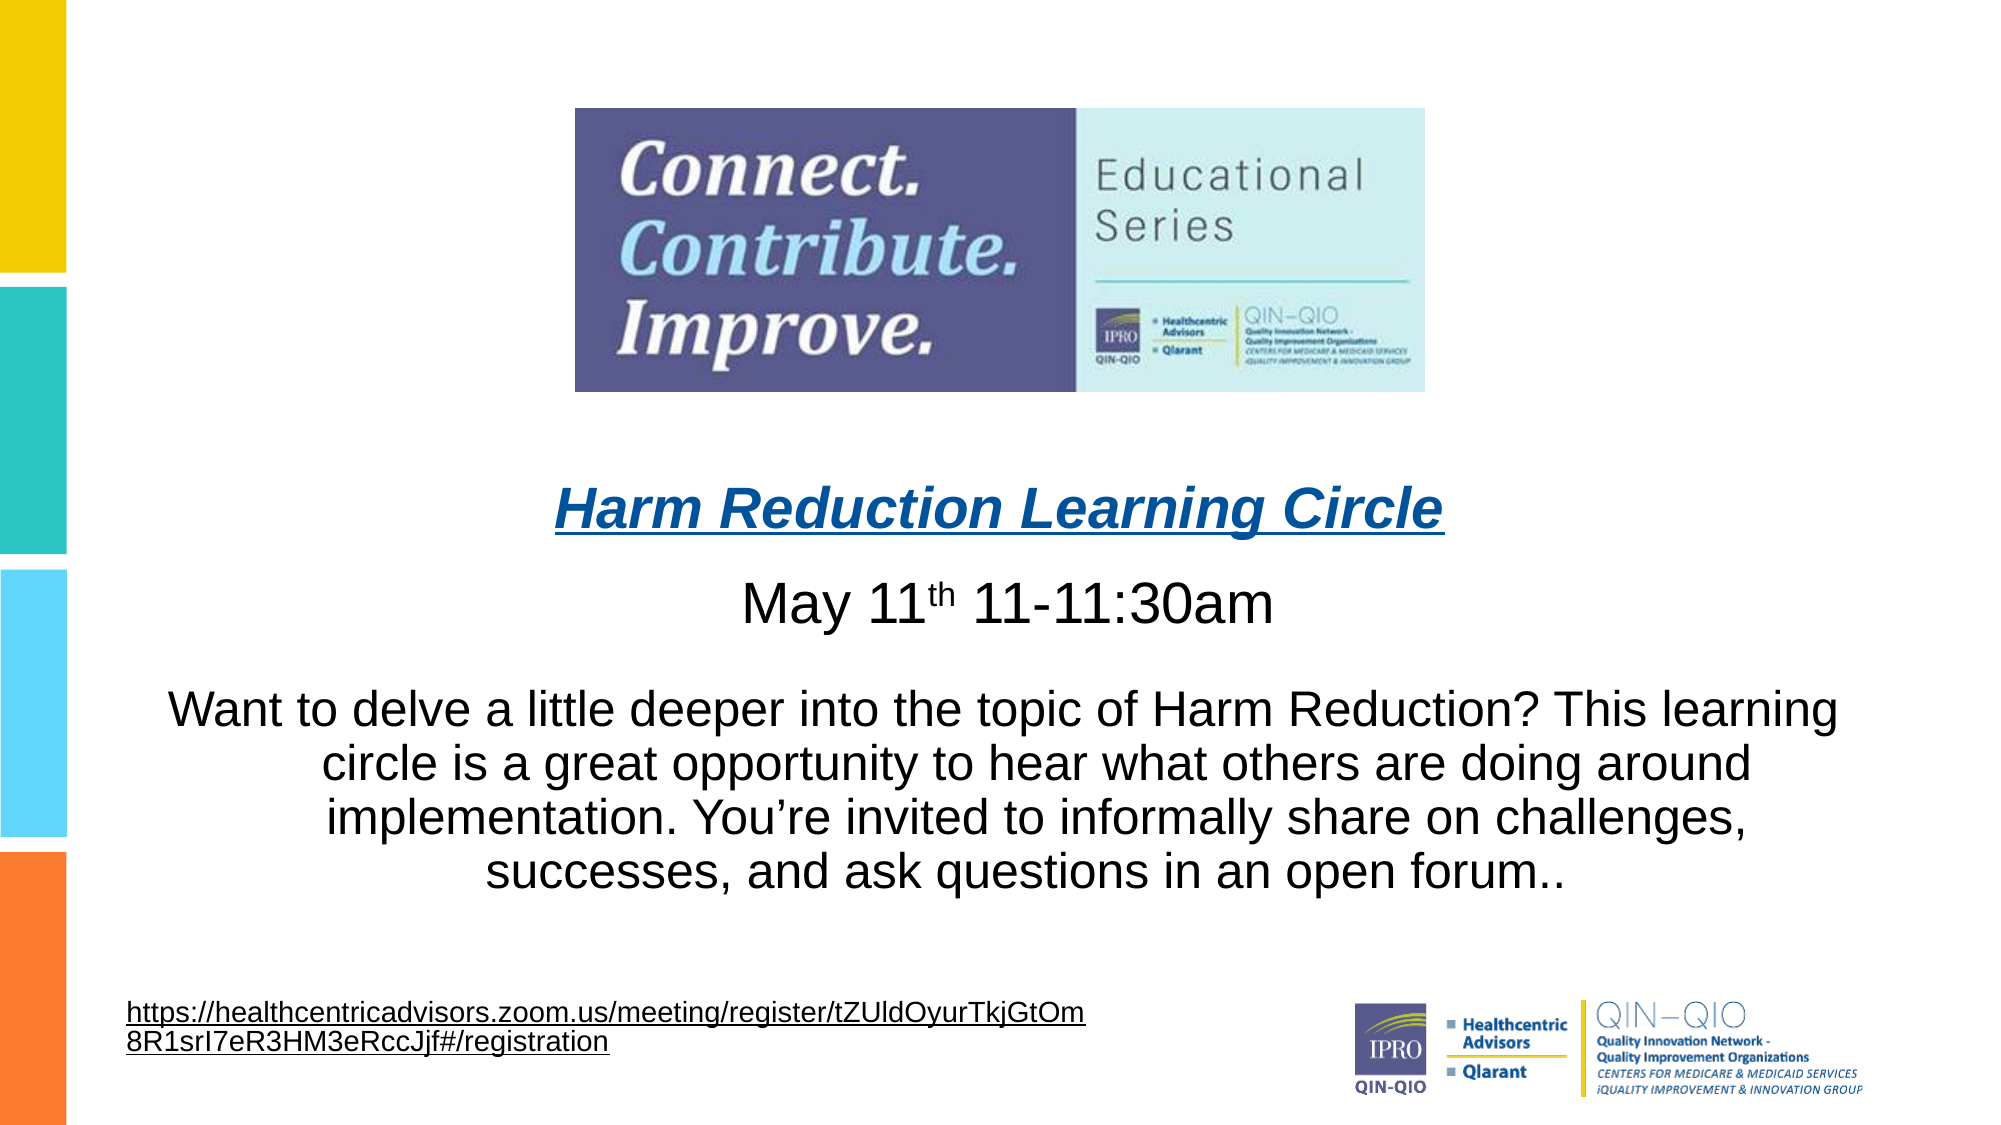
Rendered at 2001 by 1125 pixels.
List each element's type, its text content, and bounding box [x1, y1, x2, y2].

subtitle Want to delve a little deeper into the topic of Harm Reduction? This learning circle is a great opportunity to hear what others are doing around implementation. You’re invited to informally share on challenges, successes, and ask questions in an open forum.. [137, 519, 1863, 1054]
picture [1355, 1054, 1863, 1097]
title Harm Reduction Learning Circle May 11th 11-11:30am [500, 462, 1500, 519]
text_box https://healthcentricadvisors.zoom.us/meeting/register/tZUldOyurTkjGtOm8R1srI7eR3HM3eRccJjf#/registration [111, 986, 1112, 1071]
picture [575, 108, 1425, 392]
